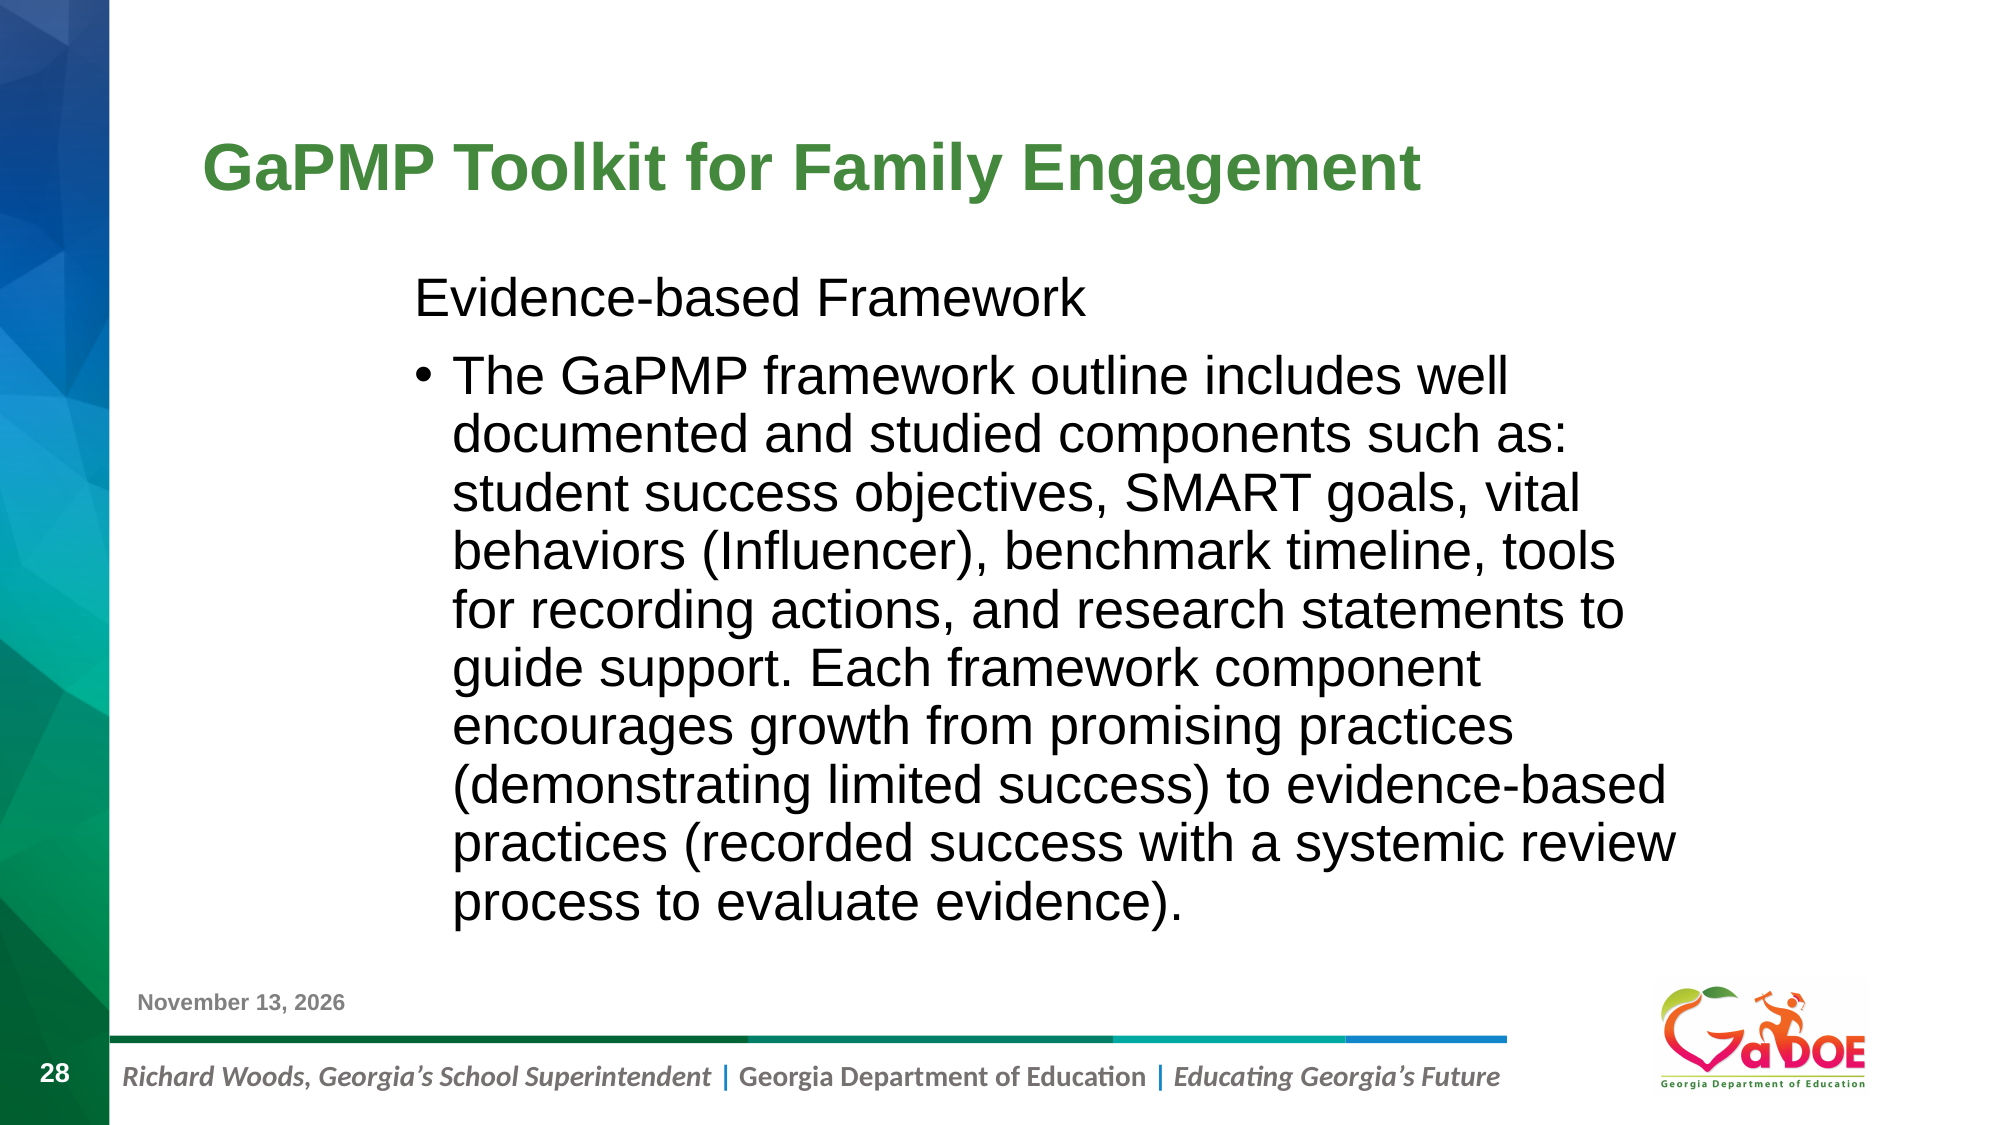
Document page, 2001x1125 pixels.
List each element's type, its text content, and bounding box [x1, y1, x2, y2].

picture [1654, 977, 1870, 1096]
title GaPMP Toolkit for Family Engagement [187, 59, 1863, 278]
list Evidence-based Framework The GaPMP framework outline includes well documented and studied components such as: student success objectives, SMART goals, vital behaviors (Influencer), benchmark timeline, tools for recording actions, and research statements to guide support. Each framework component encourages growth from promising practices (demonstrating limited success) to evidence-based practices (recorded success with a systemic review process to evaluate evidence). [399, 262, 1694, 952]
picture [0, 0, 110, 1125]
